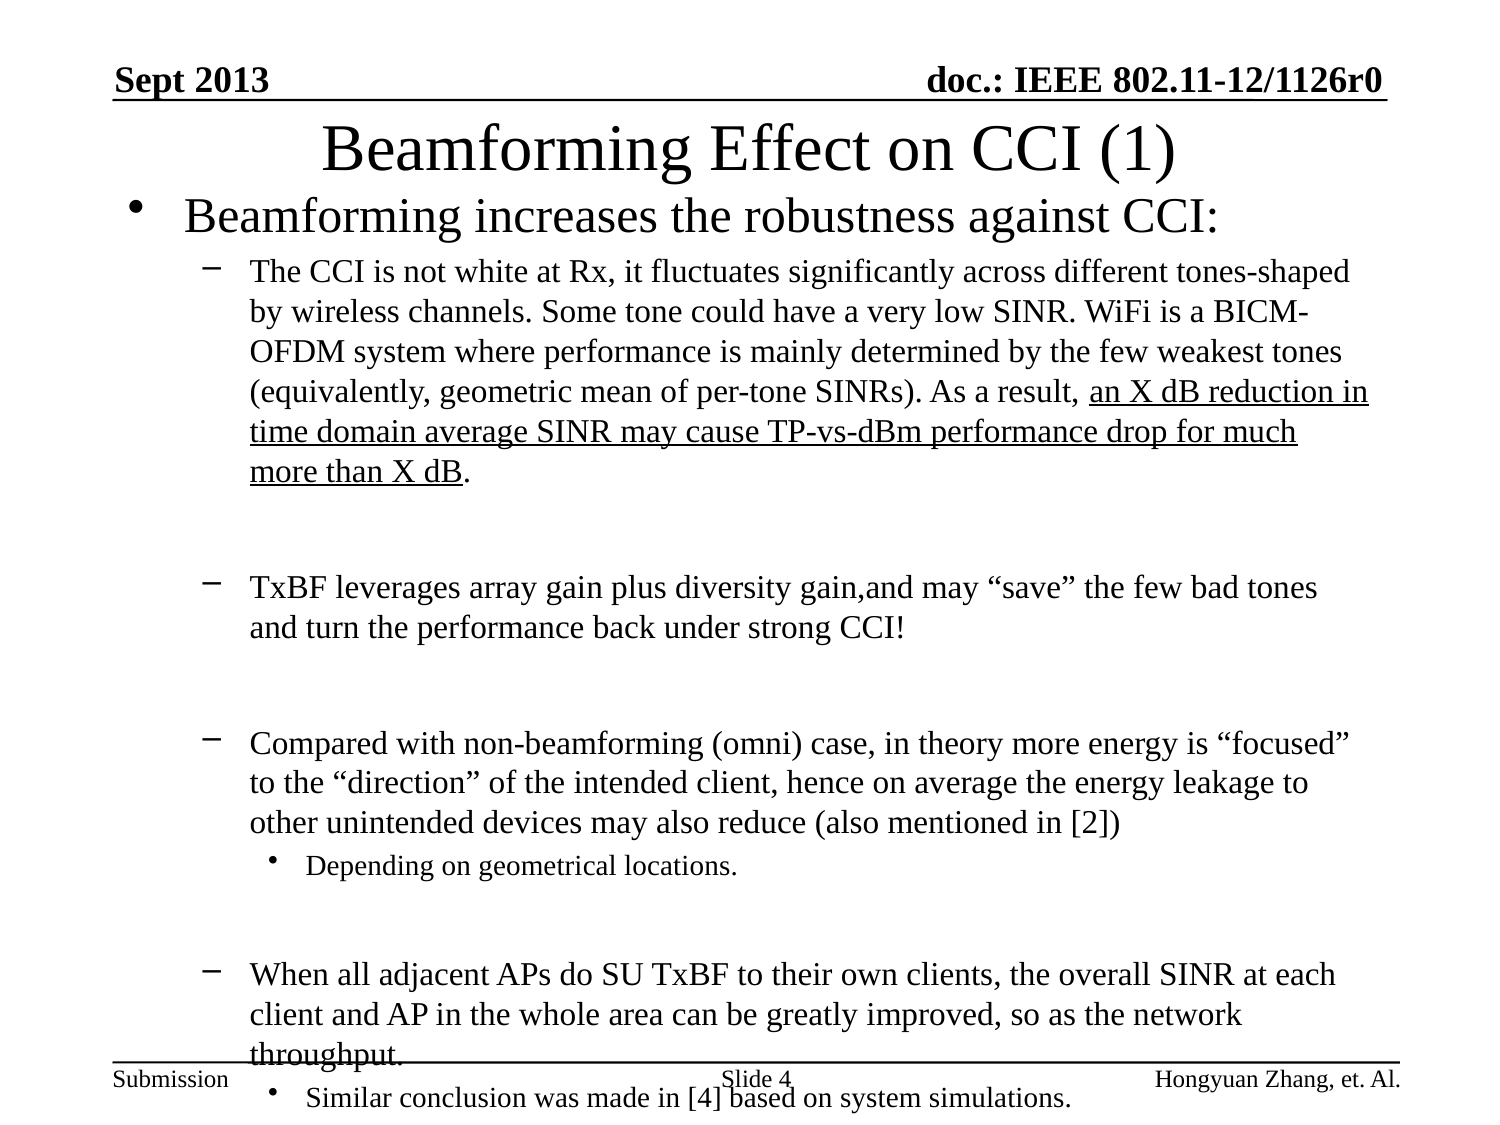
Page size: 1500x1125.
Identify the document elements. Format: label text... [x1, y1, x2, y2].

footer Hongyuan Zhang, et. Al. [1151, 1062, 1402, 1093]
title Beamforming Effect on CCI (1) [112, 112, 1388, 174]
list Beamforming increases the robustness against CCI: The CCI is not white at Rx, it fluctuates significantly across different tones-shaped by wireless channels. Some tone could have a very low SINR. WiFi is a BICM-OFDM system where performance is mainly determined by the few weakest tones (equivalently, geometric mean of per-tone SINRs). As a result, an X dB reduction in time domain average SINR may cause TP-vs-dBm performance drop for much more than X dB. TxBF leverages array gain plus diversity gain,and may “save” the few bad tones and turn the performance back under strong CCI! Compared with non-beamforming (omni) case, in theory more energy is “focused” to the “direction” of the intended client, hence on average the energy leakage to other unintended devices may also reduce (also mentioned in [2]) Depending on geometrical locations. When all adjacent APs do SU TxBF to their own clients, the overall SINR at each client and AP in the whole area can be greatly improved, so as the network throughput. Similar conclusion was made in [4] based on system simulations. [112, 174, 1388, 776]
slide_number Slide 4 [712, 1062, 800, 1093]
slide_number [114, 54, 272, 101]
